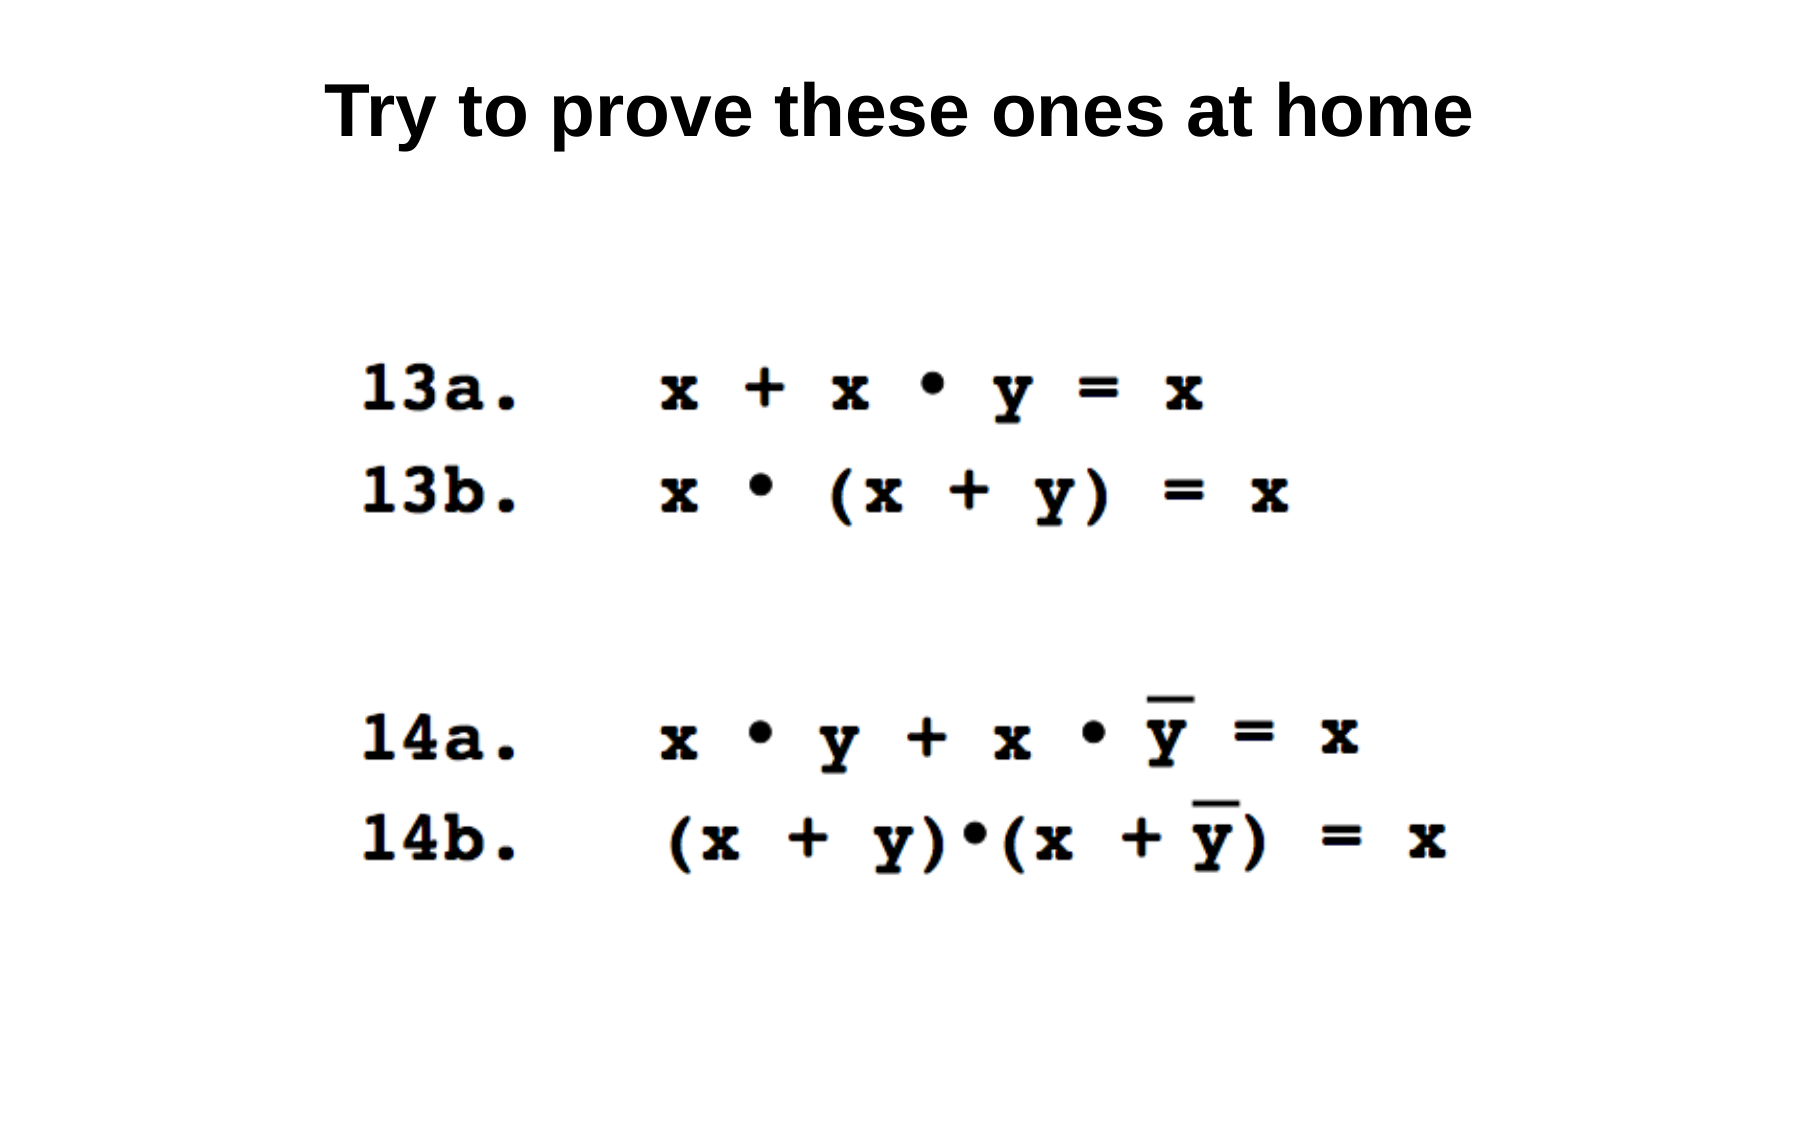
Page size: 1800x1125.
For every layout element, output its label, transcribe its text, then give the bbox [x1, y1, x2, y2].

picture [339, 687, 1476, 897]
title Try to prove these ones at home [0, 50, 1800, 163]
picture [337, 337, 1305, 542]
